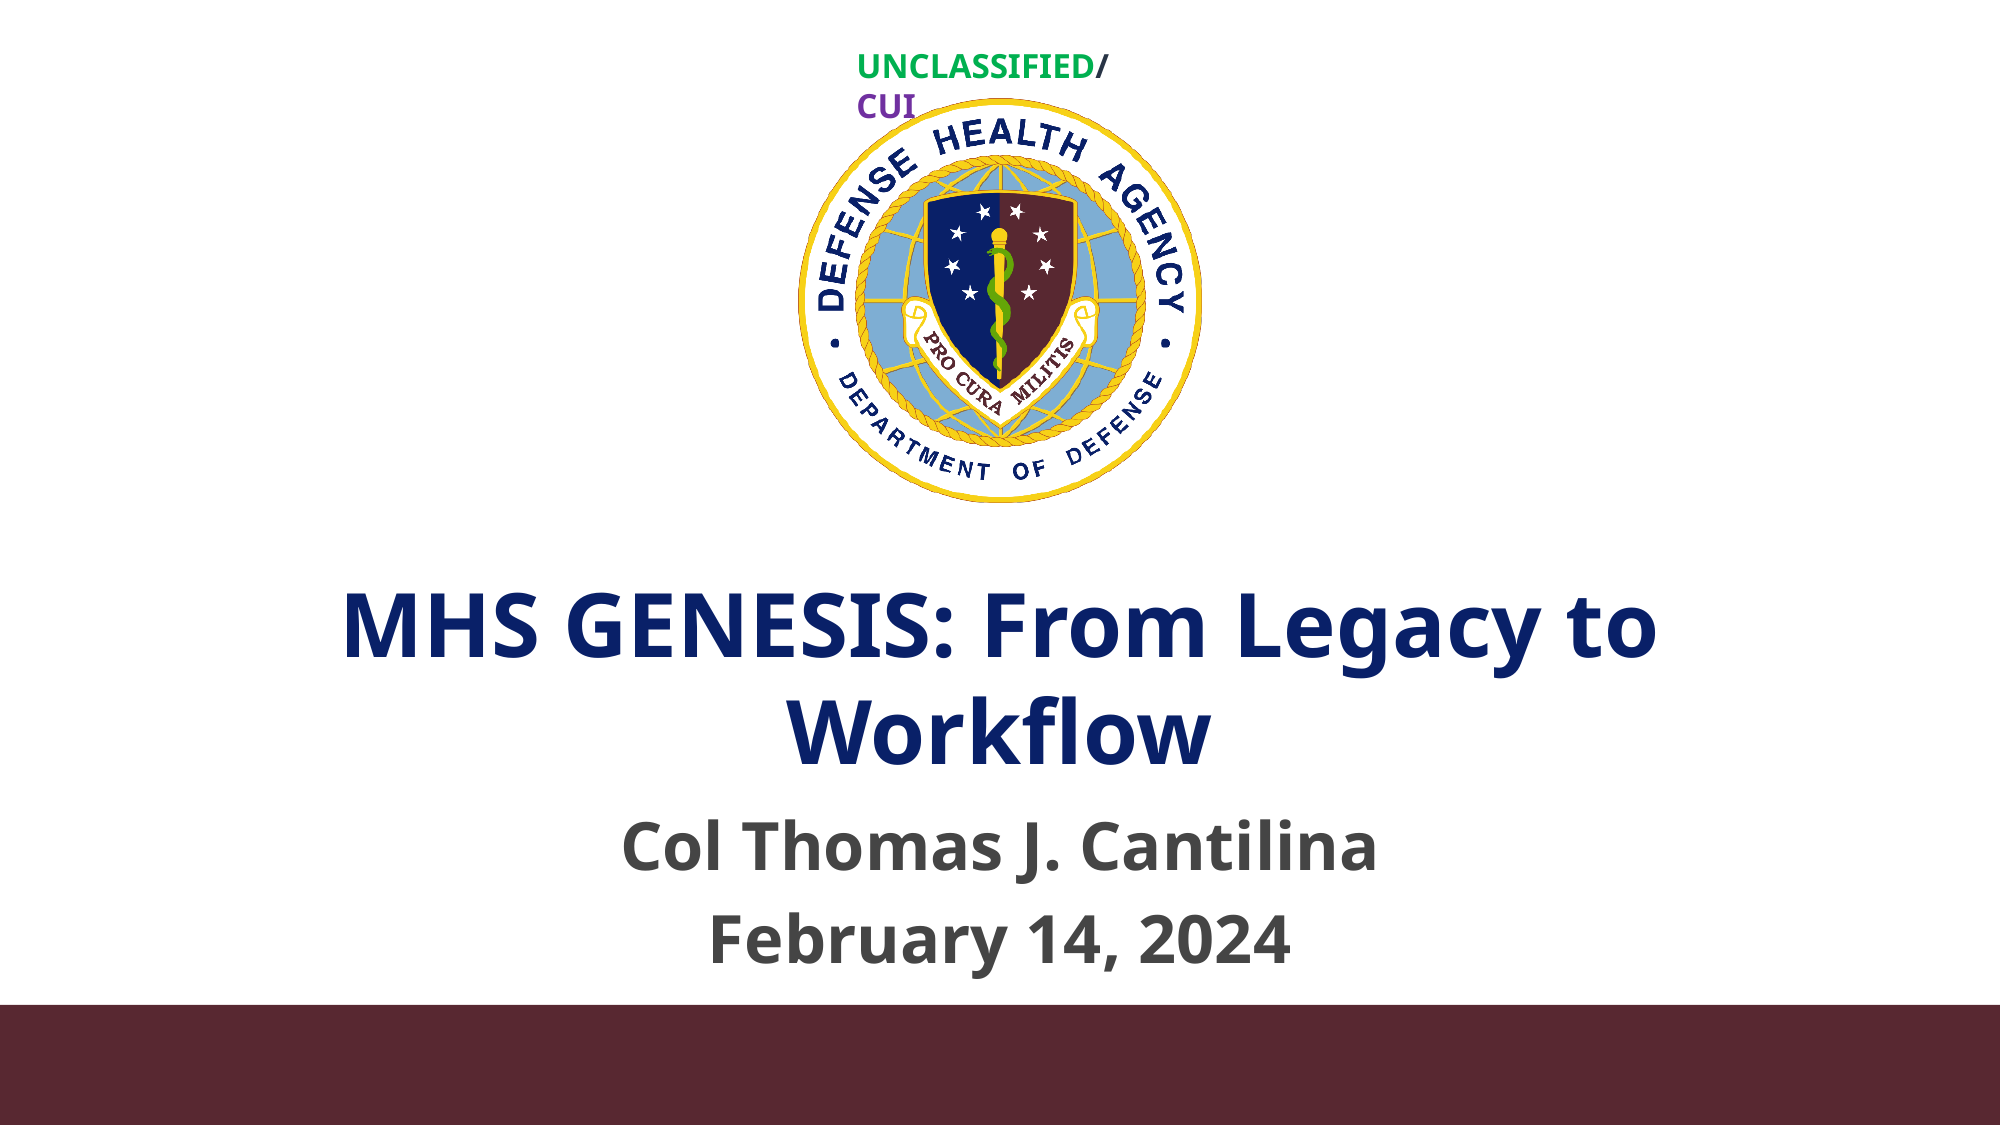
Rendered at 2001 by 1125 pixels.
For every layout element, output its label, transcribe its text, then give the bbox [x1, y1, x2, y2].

picture [885, 98, 894, 114]
picture [798, 98, 1202, 503]
subtitle Col Thomas J. Cantilina February 14, 2024 [300, 795, 1700, 996]
title MHS GENESIS: From Legacy to Workflow [174, 554, 1825, 796]
